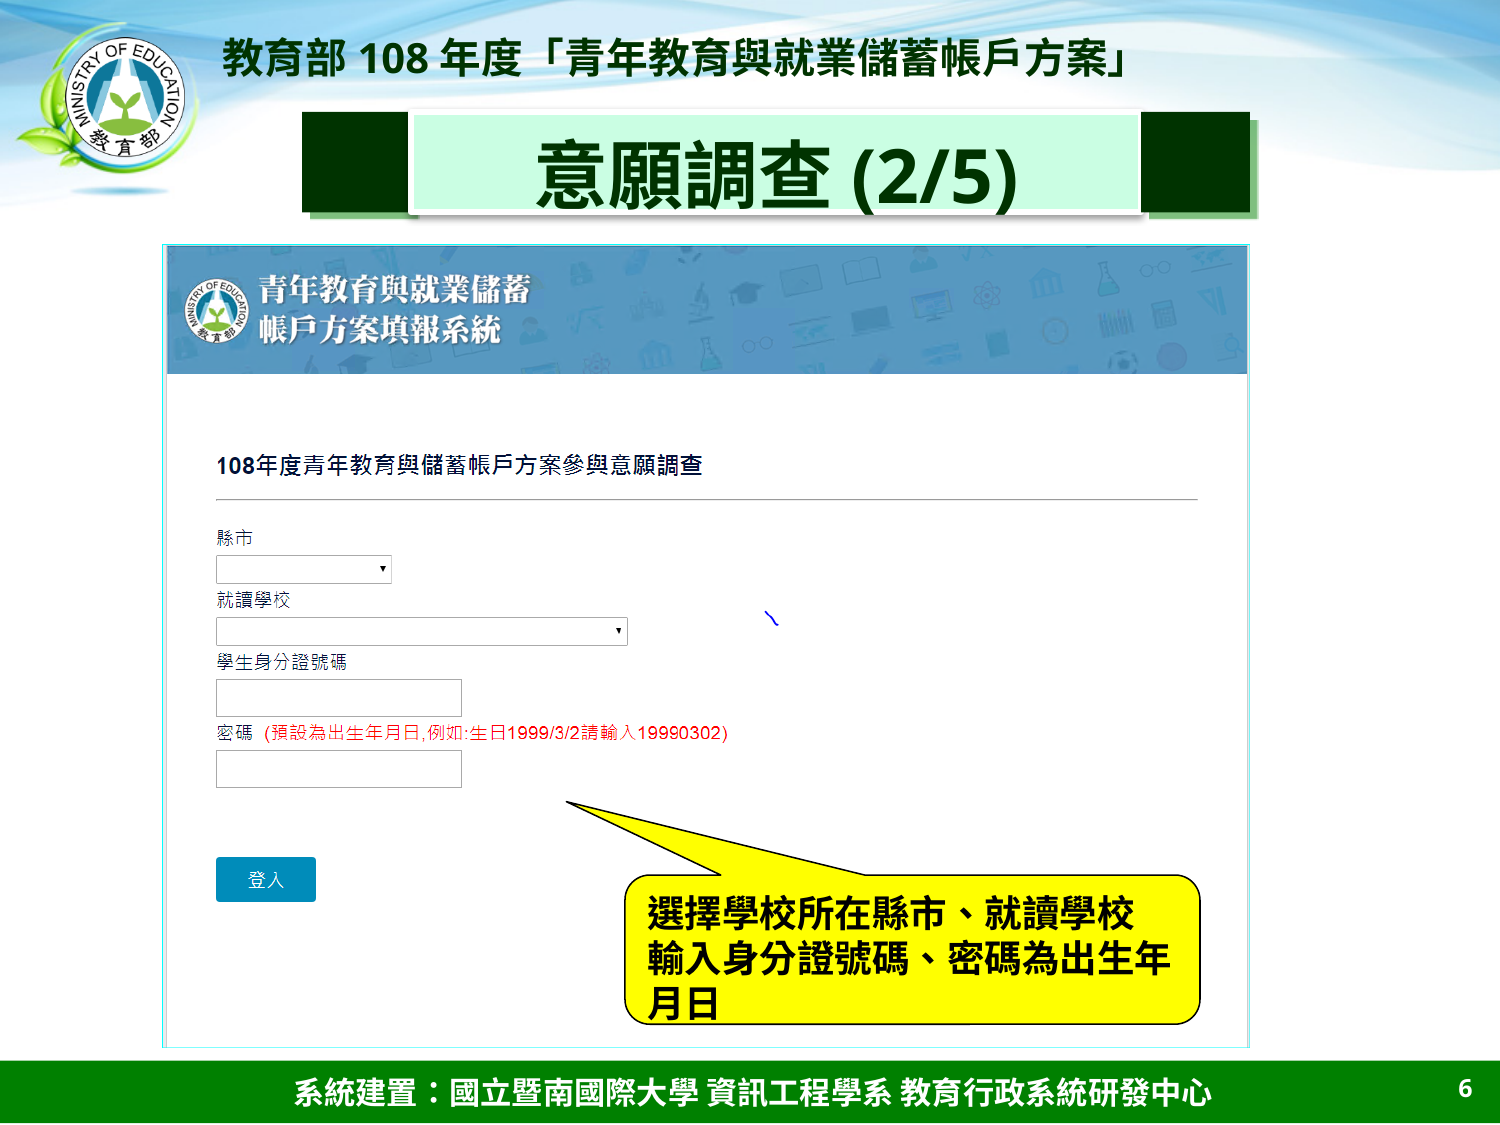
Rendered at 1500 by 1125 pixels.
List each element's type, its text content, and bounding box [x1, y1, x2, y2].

slide_number 6 [1137, 1064, 1488, 1125]
text_box 意願調查(2/5) [408, 109, 1144, 215]
text_box [302, 111, 405, 213]
text_box [1141, 111, 1250, 213]
picture [0, 0, 1500, 1060]
